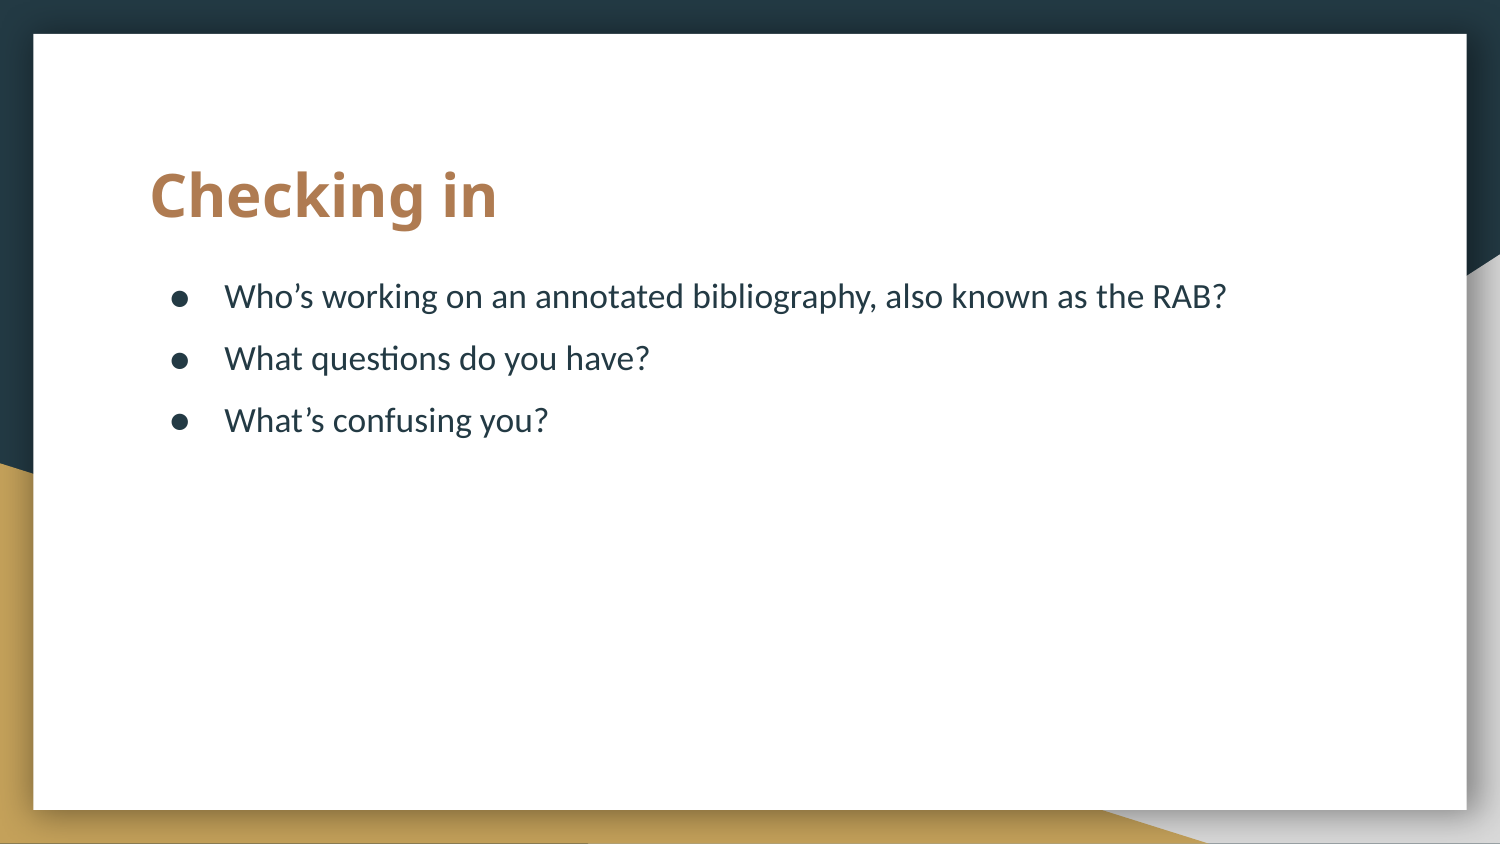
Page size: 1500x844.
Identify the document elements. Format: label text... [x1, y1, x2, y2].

list Who’s working on an annotated bibliography, also known as the RAB? What questions do you have? What’s confusing you? [134, 261, 1366, 664]
title Checking in [134, 138, 1366, 252]
